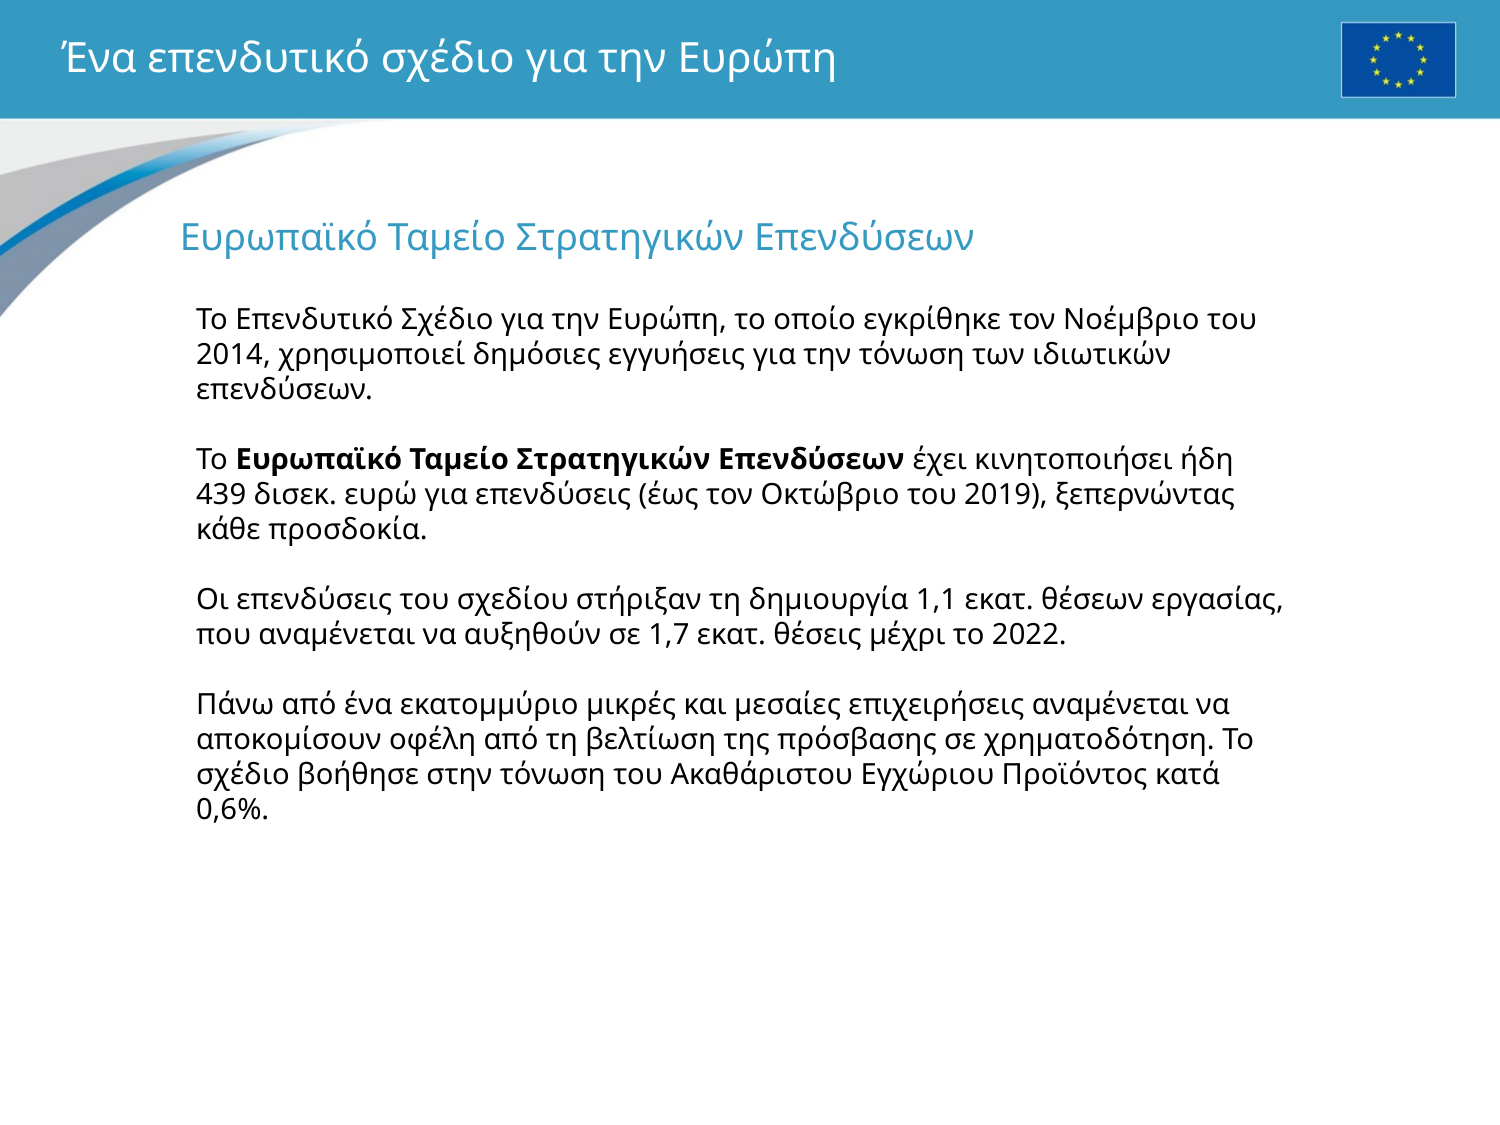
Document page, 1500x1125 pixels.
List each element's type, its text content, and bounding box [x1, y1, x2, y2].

title Ένα επενδυτικό σχέδιο για την Ευρώπη [46, 0, 1294, 119]
text_box Το Επενδυτικό Σχέδιο για την Ευρώπη, το οποίο εγκρίθηκε τον Νοέμβριο του 2014, χρησιμοποιεί δημόσιες εγγυήσεις για την τόνωση των ιδιωτικών επενδύσεων. Το Ευρωπαϊκό Ταμείο Στρατηγικών Επενδύσεων έχει κινητοποιήσει ήδη 439 δισεκ. ευρώ για επενδύσεις (έως τον Οκτώβριο του 2019), ξεπερνώντας κάθε προσδοκία. Οι επενδύσεις του σχεδίου στήριξαν τη δημιουργία 1,1 εκατ. θέσεων εργασίας, που αναμένεται να αυξηθούν σε 1,7 εκατ. θέσεις μέχρι το 2022. Πάνω από ένα εκατομμύριο μικρές και μεσαίες επιχειρήσεις αναμένεται να αποκομίσουν οφέλη από τη βελτίωση της πρόσβασης σε χρηματοδότηση. Το σχέδιο βοήθησε στην τόνωση του Ακαθάριστου Εγχώριου Προϊόντος κατά 0,6%. [181, 293, 1304, 833]
list Ευρωπαϊκό Ταμείο Στρατηγικών Επενδύσεων [164, 210, 1315, 268]
text_box [133, 268, 1336, 1078]
picture [0, 0, 1500, 1125]
